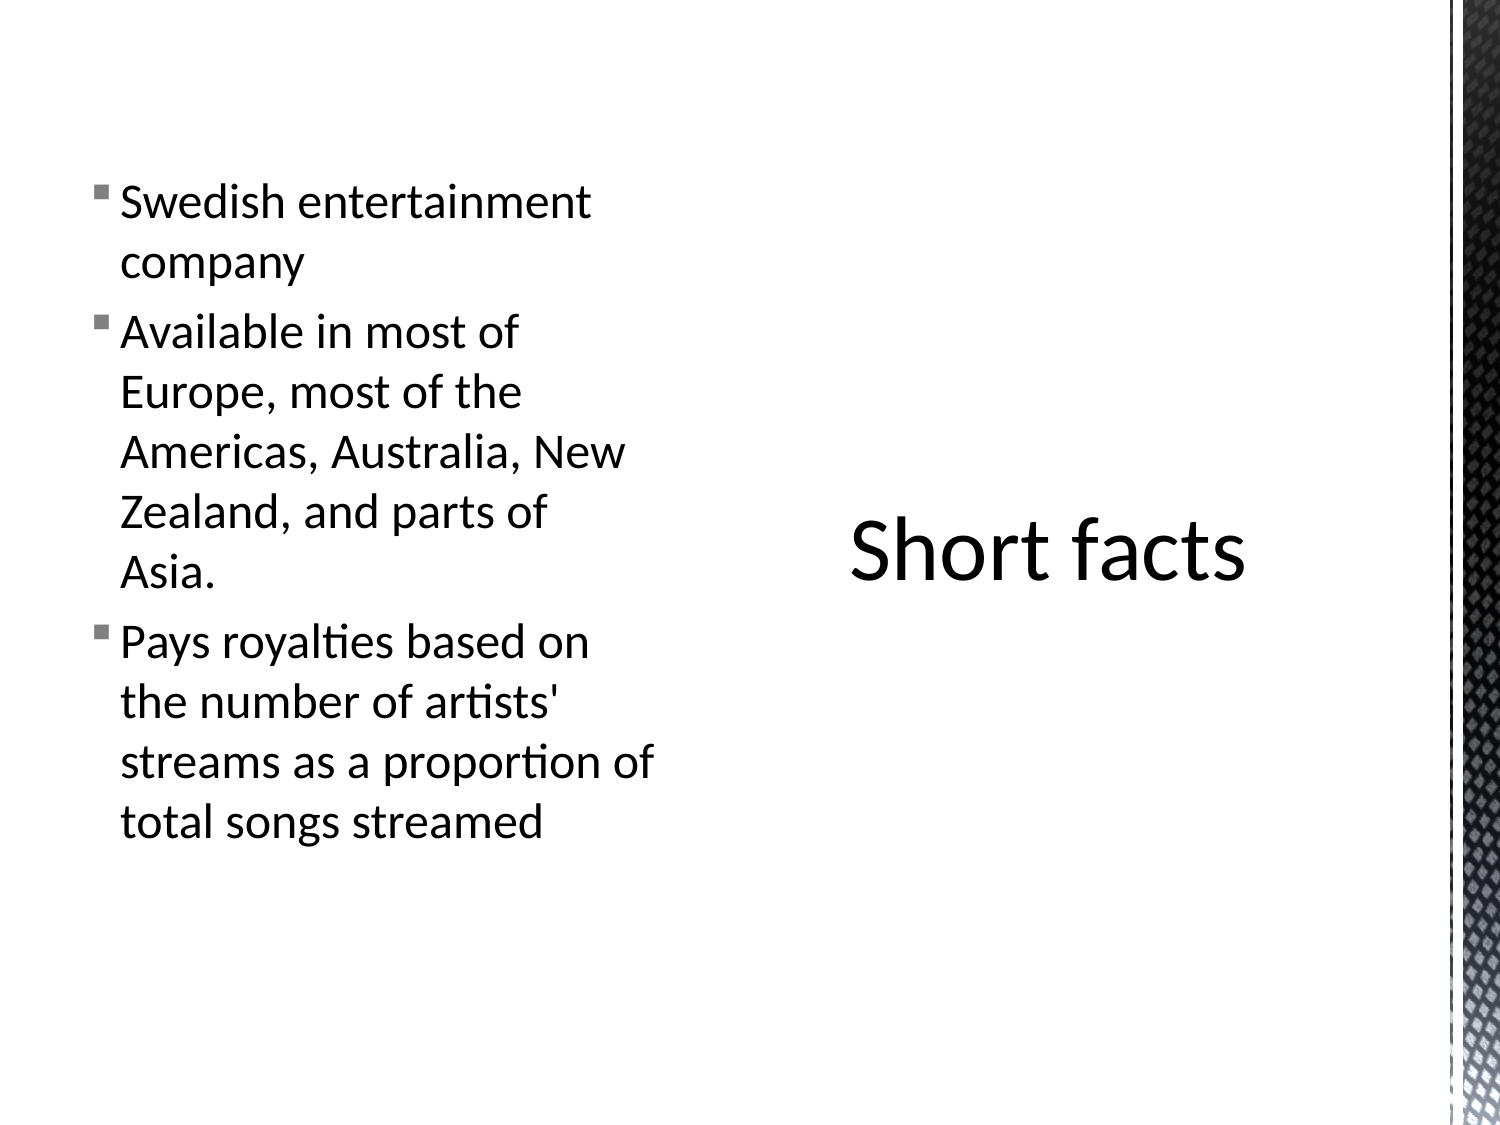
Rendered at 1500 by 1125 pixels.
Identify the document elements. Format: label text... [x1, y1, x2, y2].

title Short facts [800, 75, 1263, 1013]
list Swedish entertainment company Available in most of Europe, most of the Americas, Australia, New Zealand, and parts of Asia. Pays royalties based on the number of artists' streams as a proportion of total songs streamed [75, 75, 675, 1013]
picture [1447, 0, 1500, 1125]
